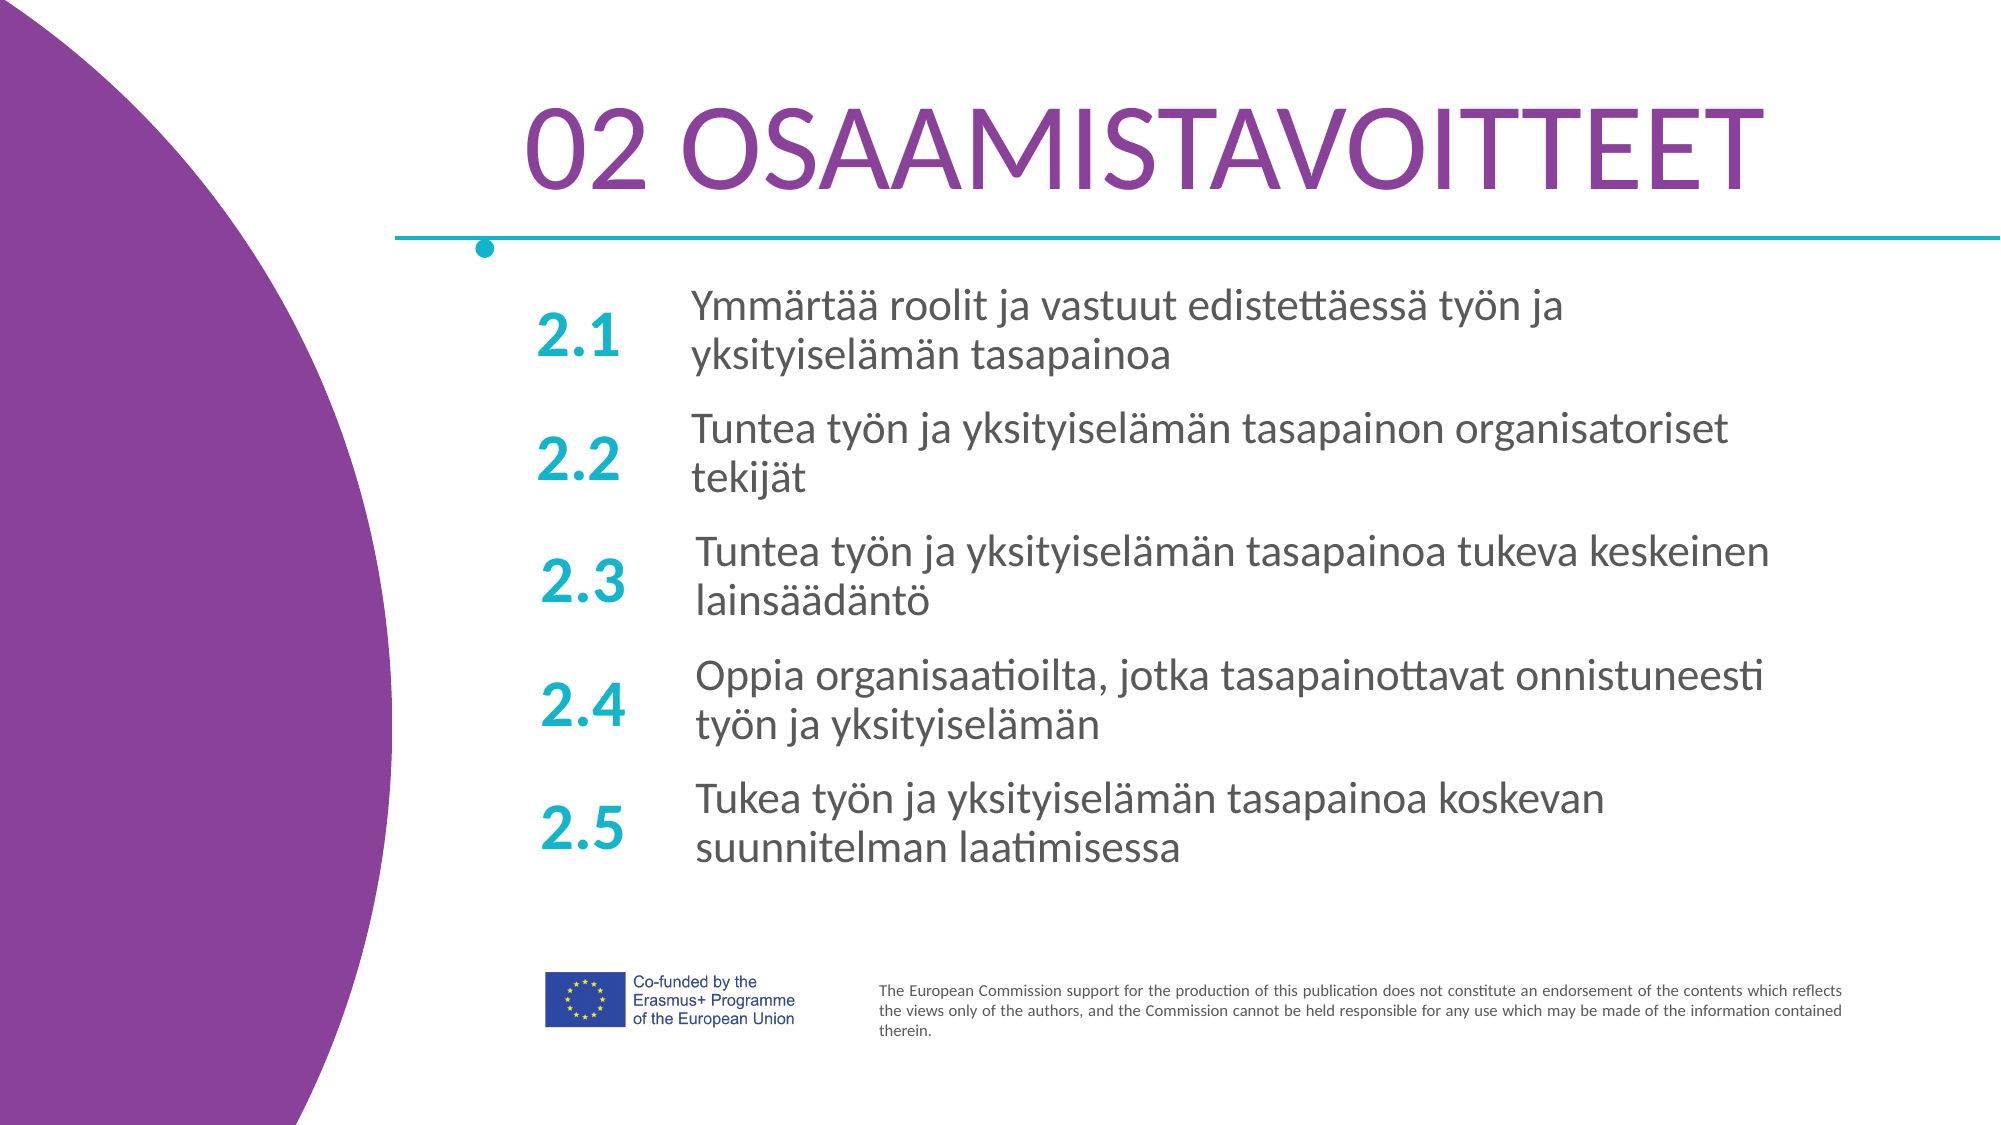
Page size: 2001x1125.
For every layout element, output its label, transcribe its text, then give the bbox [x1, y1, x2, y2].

list 2.1 [518, 282, 641, 387]
list 2.5 [522, 776, 645, 881]
list Tukea työn ja yksityiselämän tasapainoa koskevan suunnitelman laatimisessa [680, 767, 1863, 881]
list Oppia organisaatioilta, jotka tasapainottavat onnistuneesti työn ja yksityiselämän [680, 643, 1863, 757]
list 02 OSAAMISTAVOITTEET [509, 74, 1959, 251]
list Tuntea työn ja yksityiselämän tasapainon organisatoriset tekijät [676, 397, 1859, 511]
list 2.3 [522, 529, 645, 634]
picture [545, 972, 799, 1031]
list Ymmärtää roolit ja vastuut edistettäessä työn ja yksityiselämän tasapainoa [676, 273, 1859, 387]
list 2.4 [522, 652, 645, 757]
list Tuntea työn ja yksityiselämän tasapainoa tukeva keskeinen lainsäädäntö [680, 519, 1863, 634]
list 2.2 [518, 406, 641, 511]
